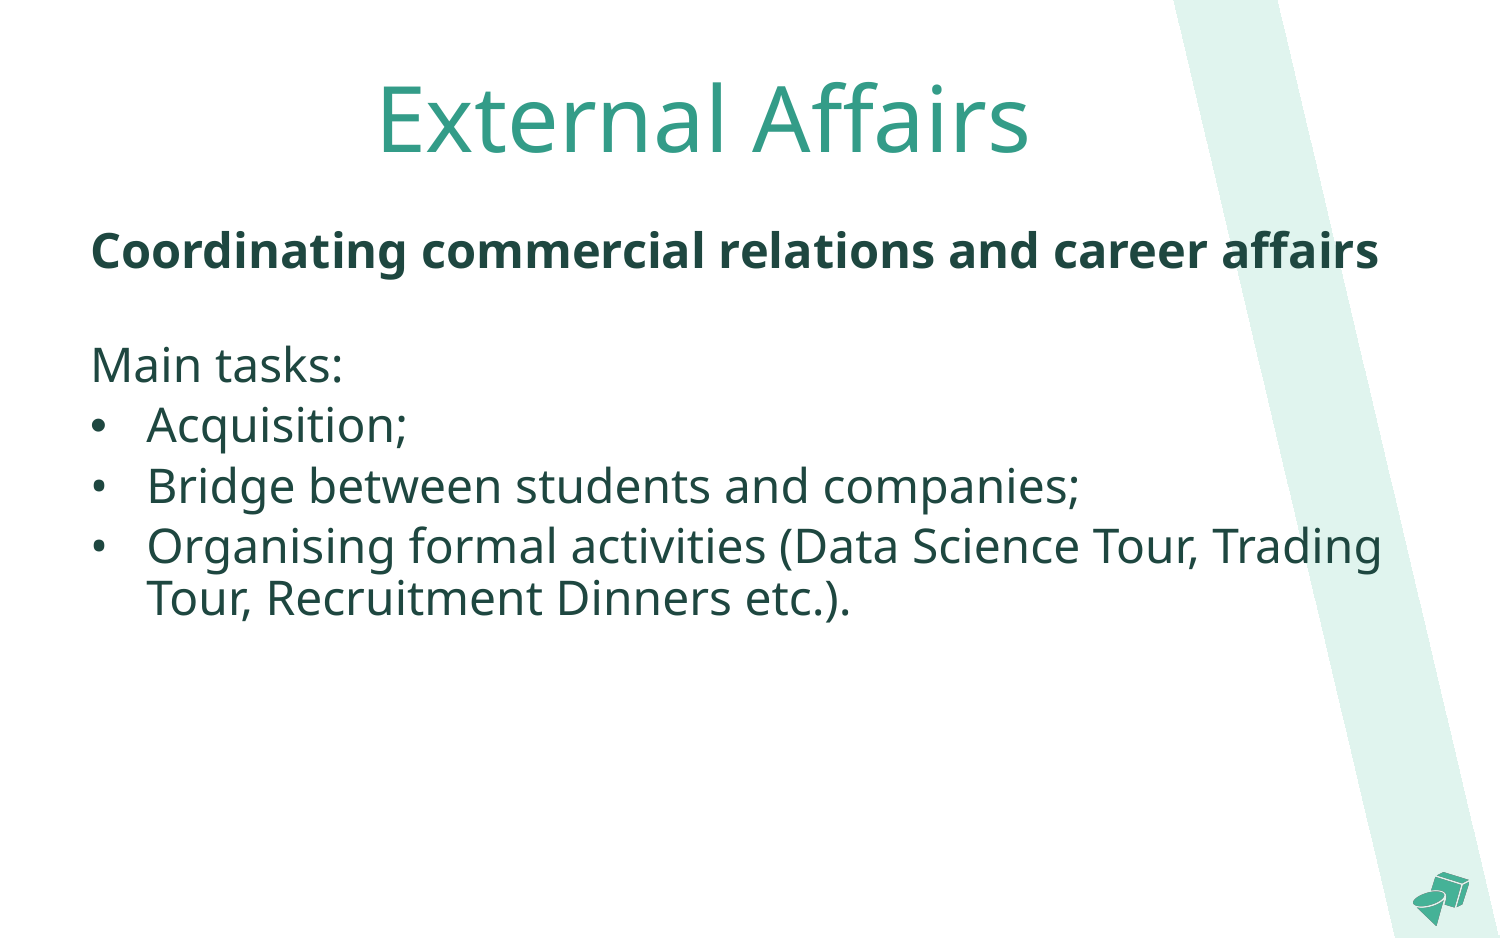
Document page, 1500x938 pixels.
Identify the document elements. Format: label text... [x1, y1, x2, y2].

picture [961, 0, 1500, 938]
title External Affairs [75, 37, 957, 194]
text_box Coordinating commercial relations and career affairs Main tasks: Acquisition; Bridge between students and companies; Organising formal activities (Data Science Tour, Trading Tour, Recruitment Dinners etc.). [74, 218, 957, 838]
